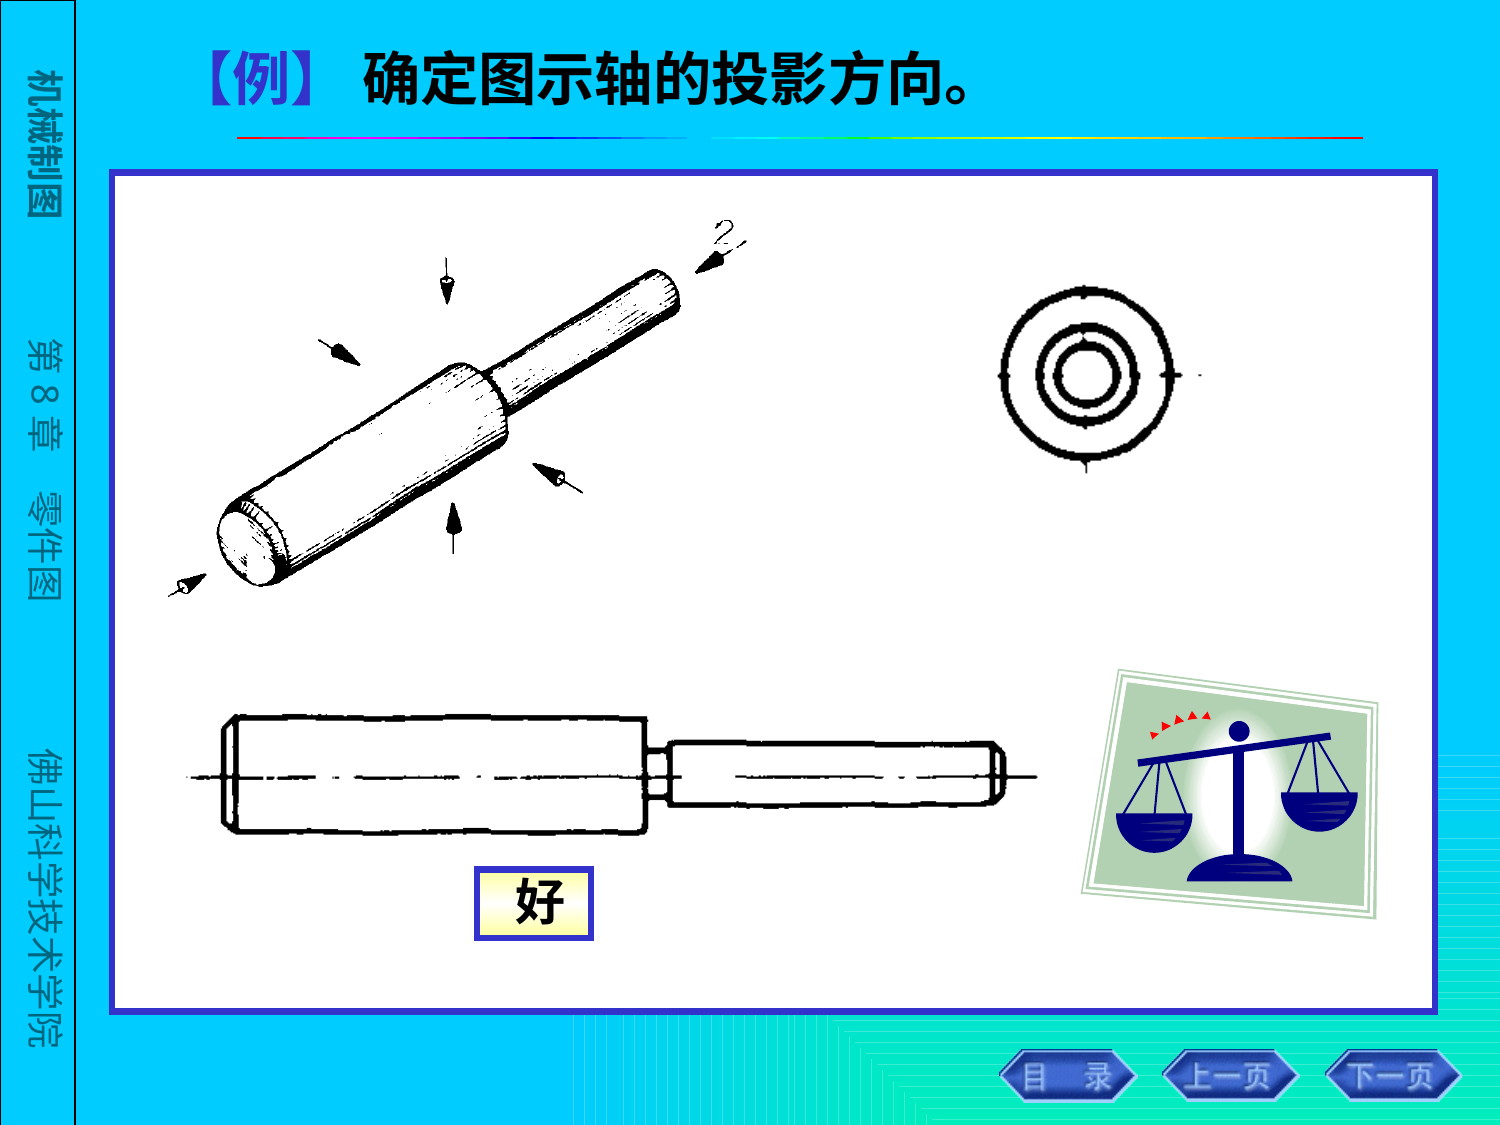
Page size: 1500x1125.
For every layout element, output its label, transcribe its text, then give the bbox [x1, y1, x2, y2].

text_box [112, 172, 1436, 1012]
picture [962, 243, 1208, 497]
picture [1080, 668, 1379, 920]
picture [1325, 1049, 1463, 1102]
picture [1162, 1049, 1300, 1102]
picture [182, 703, 1051, 848]
picture [999, 1049, 1138, 1103]
text_box 【例】 确定图示轴的投影方向。 [159, 42, 1407, 121]
picture [147, 196, 786, 623]
text_box 好 [477, 869, 592, 939]
picture [110, 170, 1437, 1014]
